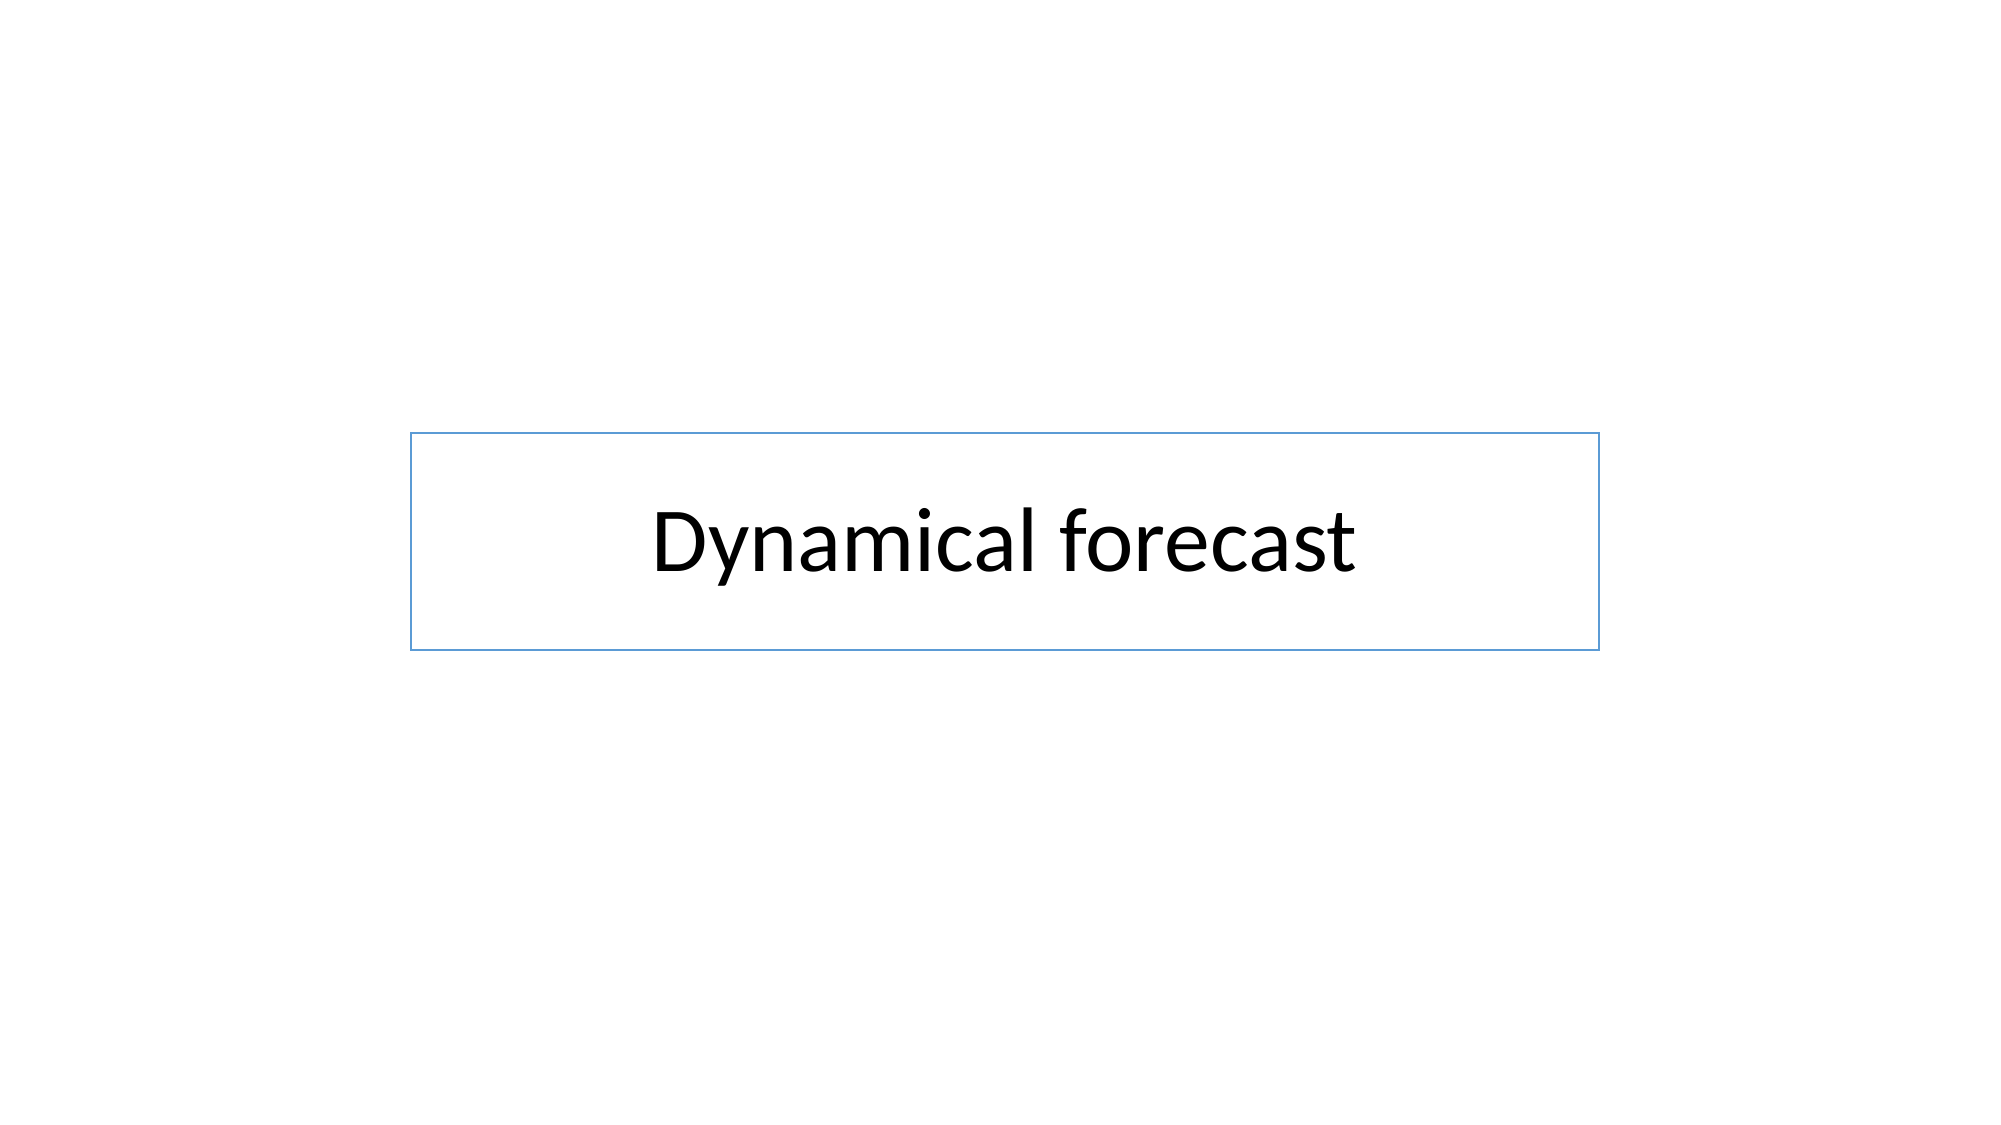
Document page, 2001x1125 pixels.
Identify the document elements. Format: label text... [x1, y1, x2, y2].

title Dynamical forecast [410, 432, 1600, 651]
